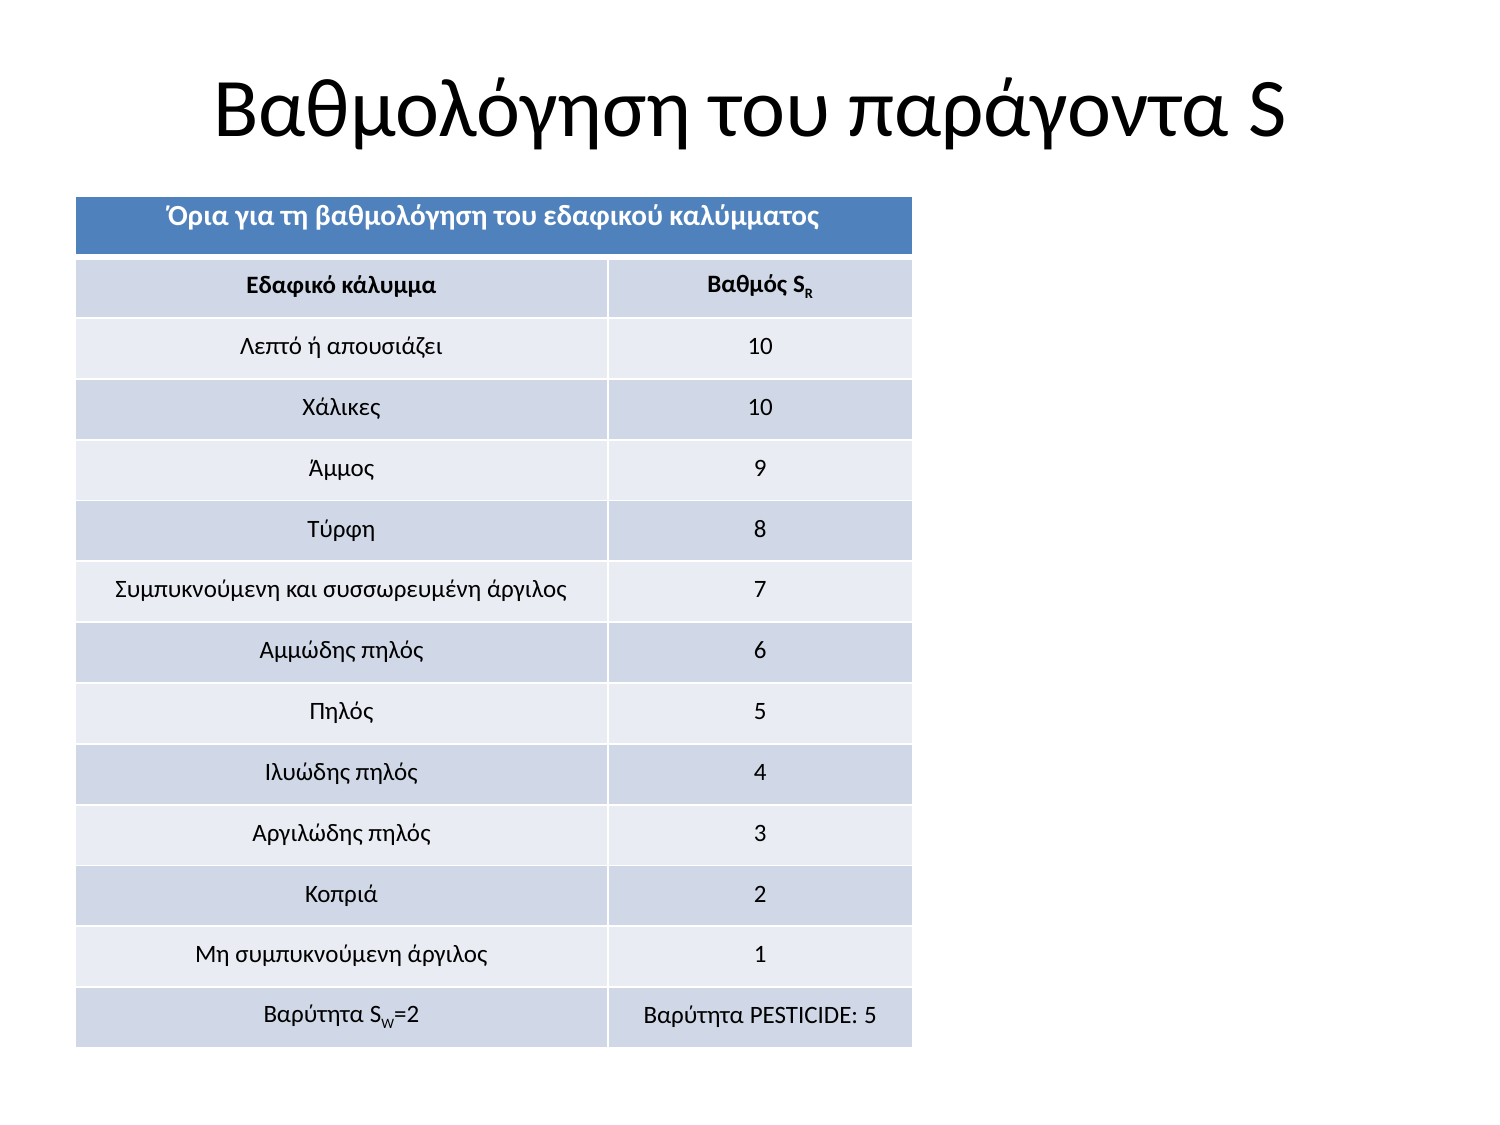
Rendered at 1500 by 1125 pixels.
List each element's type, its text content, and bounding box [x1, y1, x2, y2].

table_cell 2 [609, 866, 912, 925]
table_cell Άμμος [76, 441, 607, 500]
table_cell Λεπτό ή απουσιάζει [76, 319, 607, 378]
table_cell Χάλικες [76, 380, 607, 439]
table_cell 6 [609, 623, 912, 682]
table_cell 10 [609, 380, 912, 439]
table_cell Βαρύτητα SW=2 [76, 988, 607, 1047]
table_cell 1 [609, 927, 912, 986]
table_cell Ιλυώδης πηλός [76, 745, 607, 804]
table_cell Μη συμπυκνούμενη άργιλος [76, 927, 607, 986]
table_cell Εδαφικό κάλυμμα [76, 260, 607, 317]
table_cell Αργιλώδης πηλός [76, 806, 607, 865]
table_cell Βαθμός SR [609, 260, 912, 317]
table_cell Τύρφη [76, 501, 607, 560]
table_cell 4 [609, 745, 912, 804]
table_header Όρια για τη βαθμολόγηση του εδαφικού καλύμματος [76, 197, 912, 254]
table_cell 7 [609, 562, 912, 621]
table_cell Βαρύτητα PESTICIDE: 5 [609, 988, 912, 1047]
title Βαθμολόγηση του παράγοντα S [75, 45, 1425, 161]
table_cell 3 [609, 806, 912, 865]
table_cell 10 [609, 319, 912, 378]
table_cell Κοπριά [76, 866, 607, 925]
table_cell Πηλός [76, 684, 607, 743]
table_cell Συμπυκνούμενη και συσσωρευμένη άργιλος [76, 562, 607, 621]
table_cell 5 [609, 684, 912, 743]
table_cell 9 [609, 441, 912, 500]
table_cell 8 [609, 501, 912, 560]
table_cell Αμμώδης πηλός [76, 623, 607, 682]
